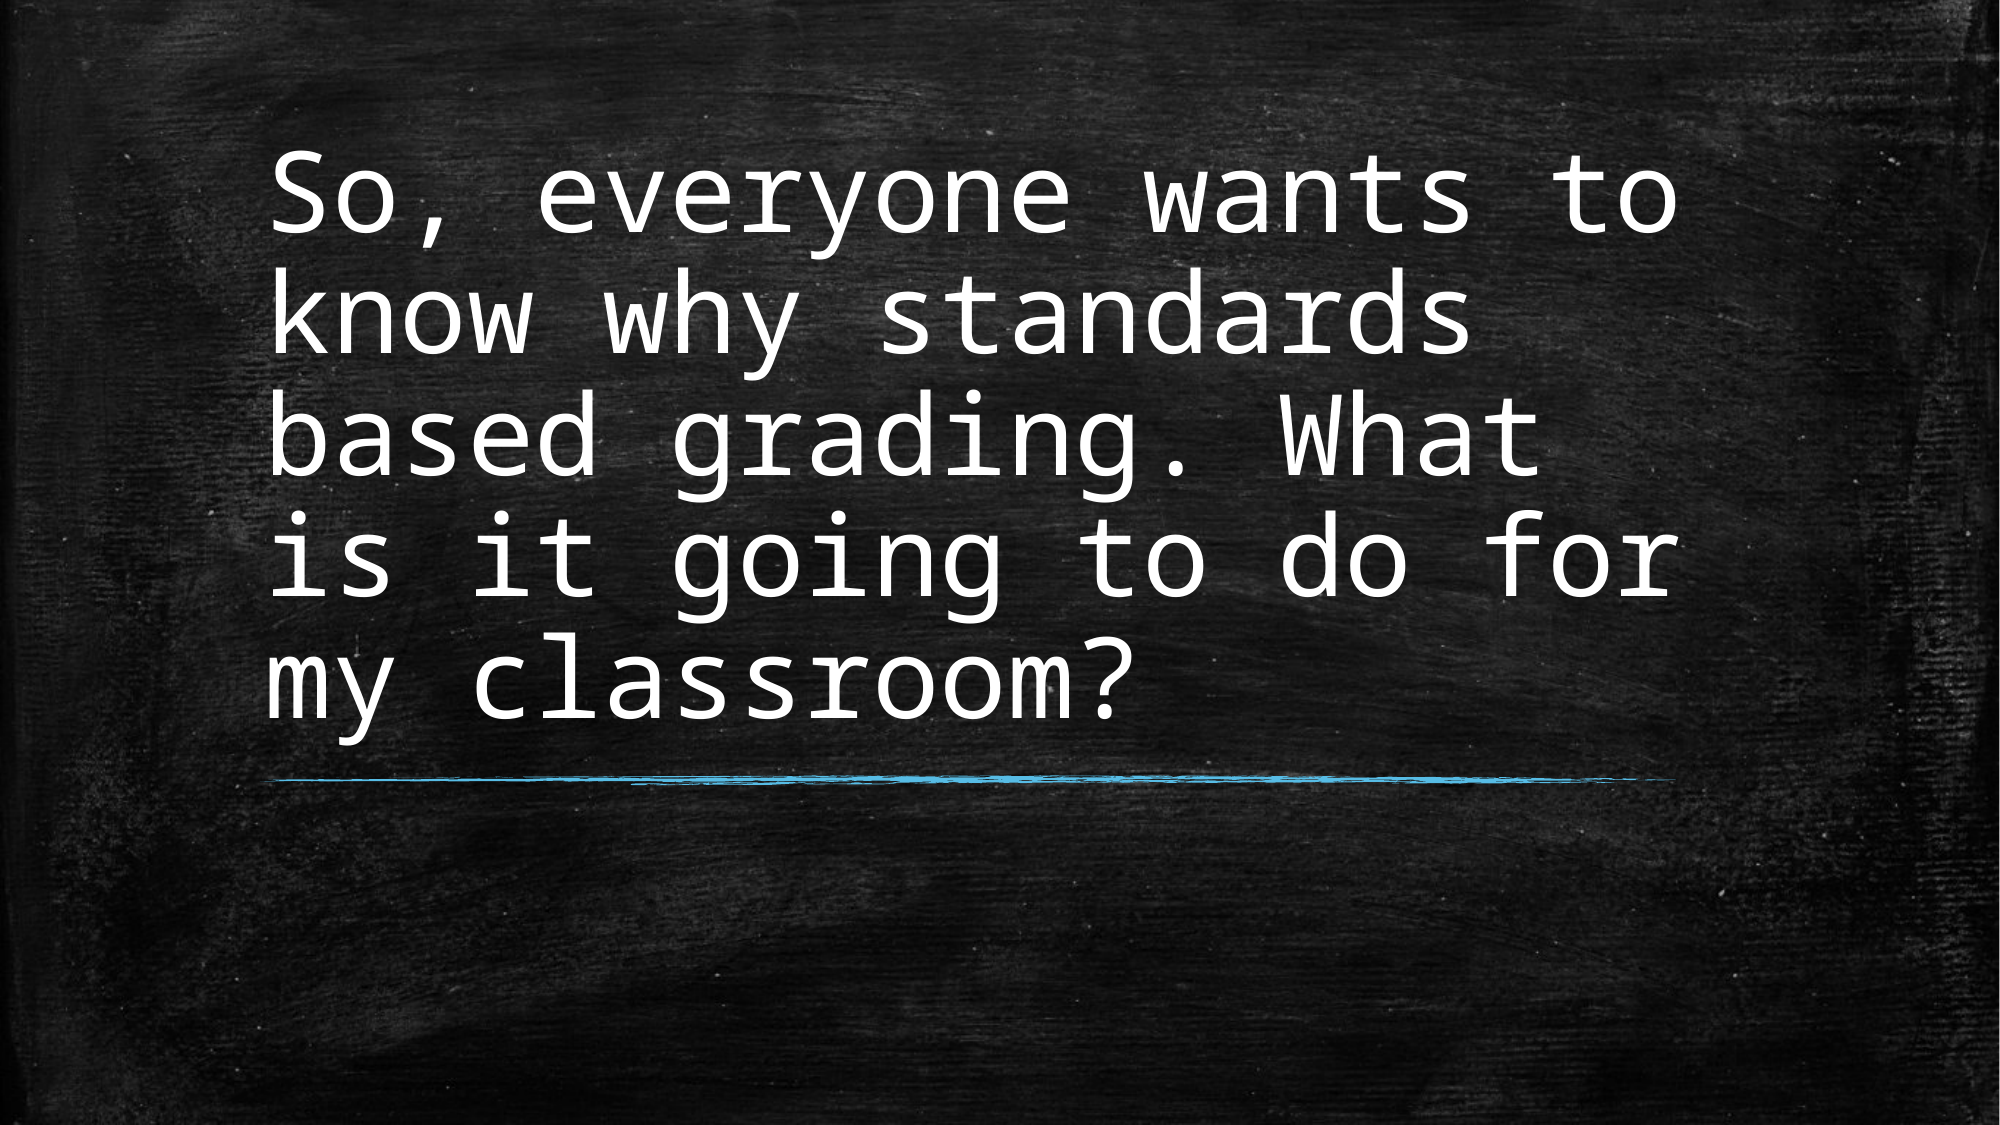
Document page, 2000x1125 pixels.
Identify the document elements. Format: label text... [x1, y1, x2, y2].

title So, everyone wants to know why standards based grading. What is it going to do for my classroom? [249, 312, 1750, 750]
